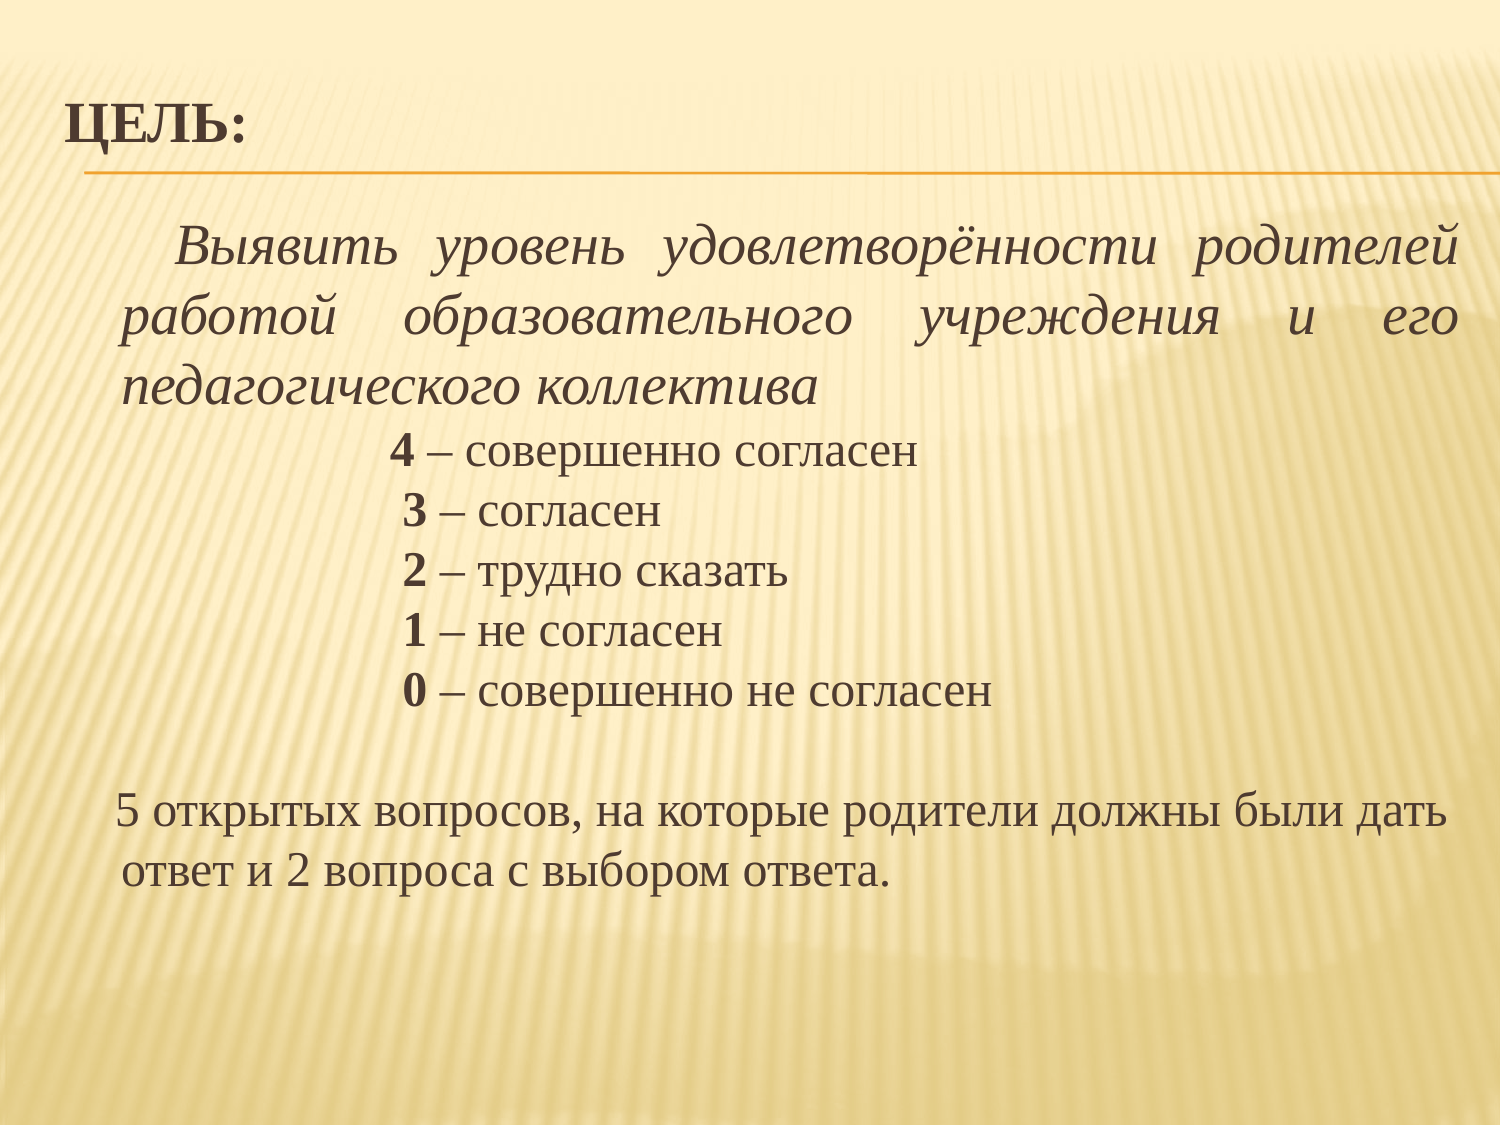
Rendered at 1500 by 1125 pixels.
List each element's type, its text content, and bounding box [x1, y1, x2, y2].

list Выявить уровень удовлетворённости родителей работой образовательного учреждения и его педагогического коллектива 4 – совершенно согласен 3 – согласен 2 – трудно сказать 1 – не согласен 0 – совершенно не согласен 5 открытых вопросов, на которые родители должны были дать ответ и 2 вопроса с выбором ответа. [50, 199, 1475, 998]
title Цель: [50, 75, 1475, 164]
